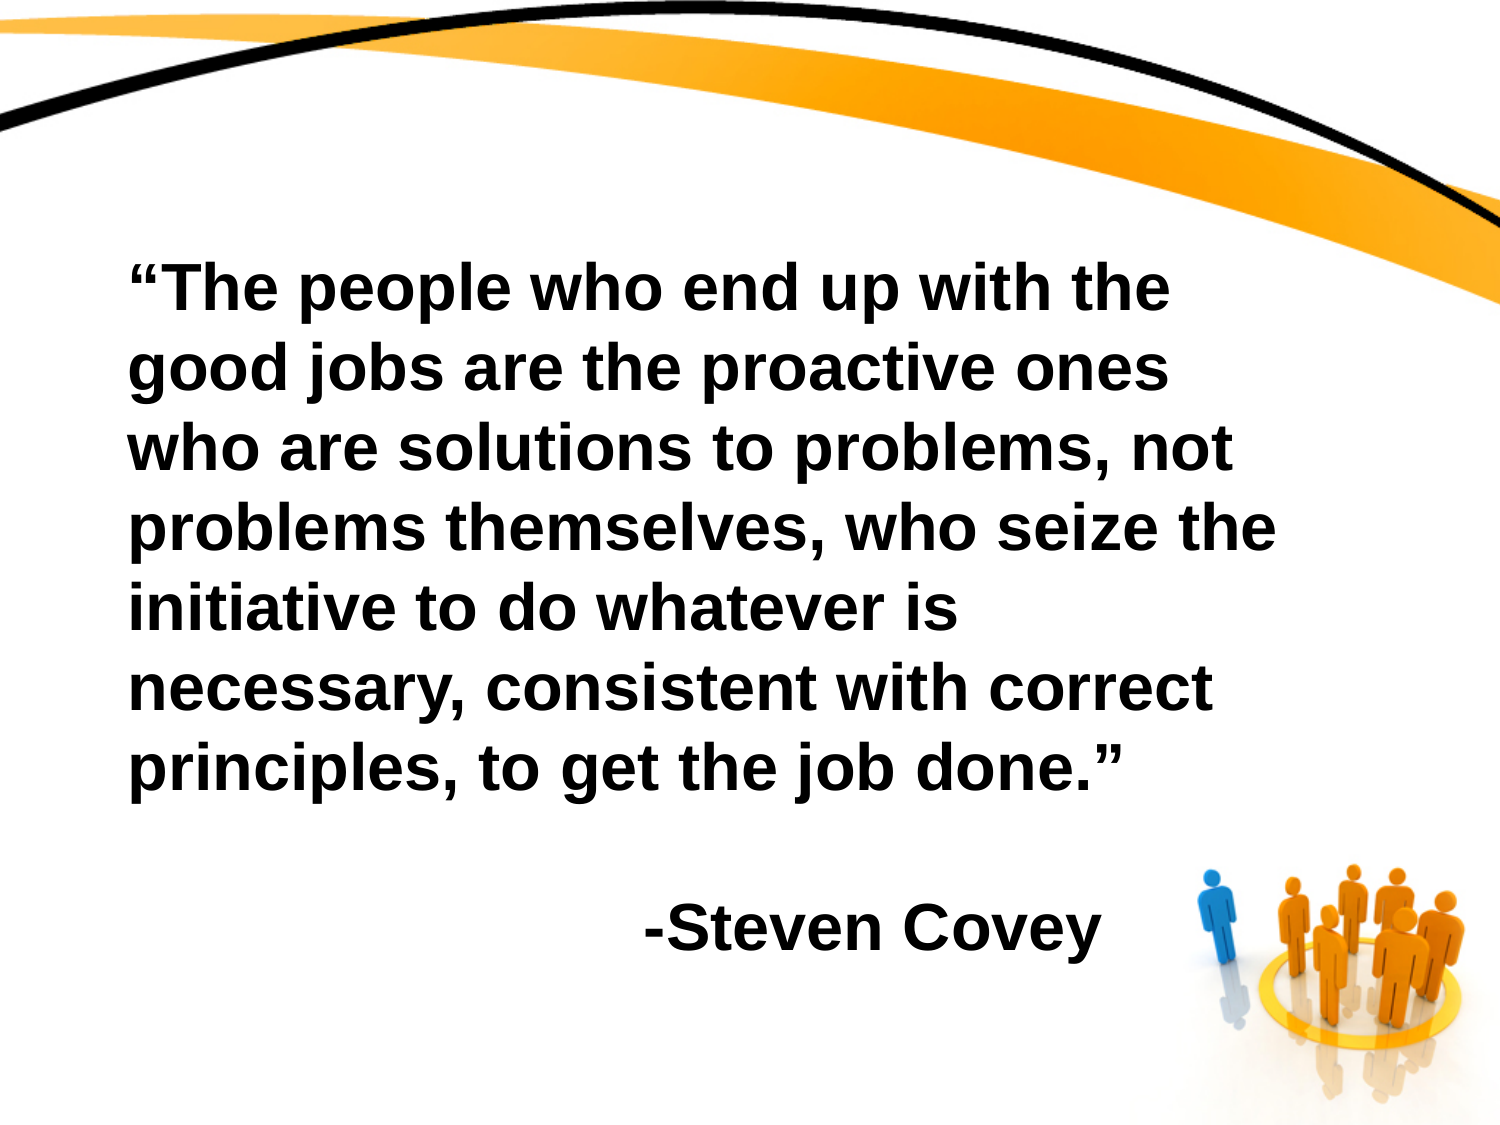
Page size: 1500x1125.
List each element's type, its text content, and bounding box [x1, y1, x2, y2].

picture [0, 0, 1500, 1125]
title “The people who end up with the good jobs are the proactive ones who are solutions to problems, not problems themselves, who seize the initiative to do whatever is necessary, consistent with correct principles, to get the job done.” -Steven Covey [112, 549, 1325, 738]
